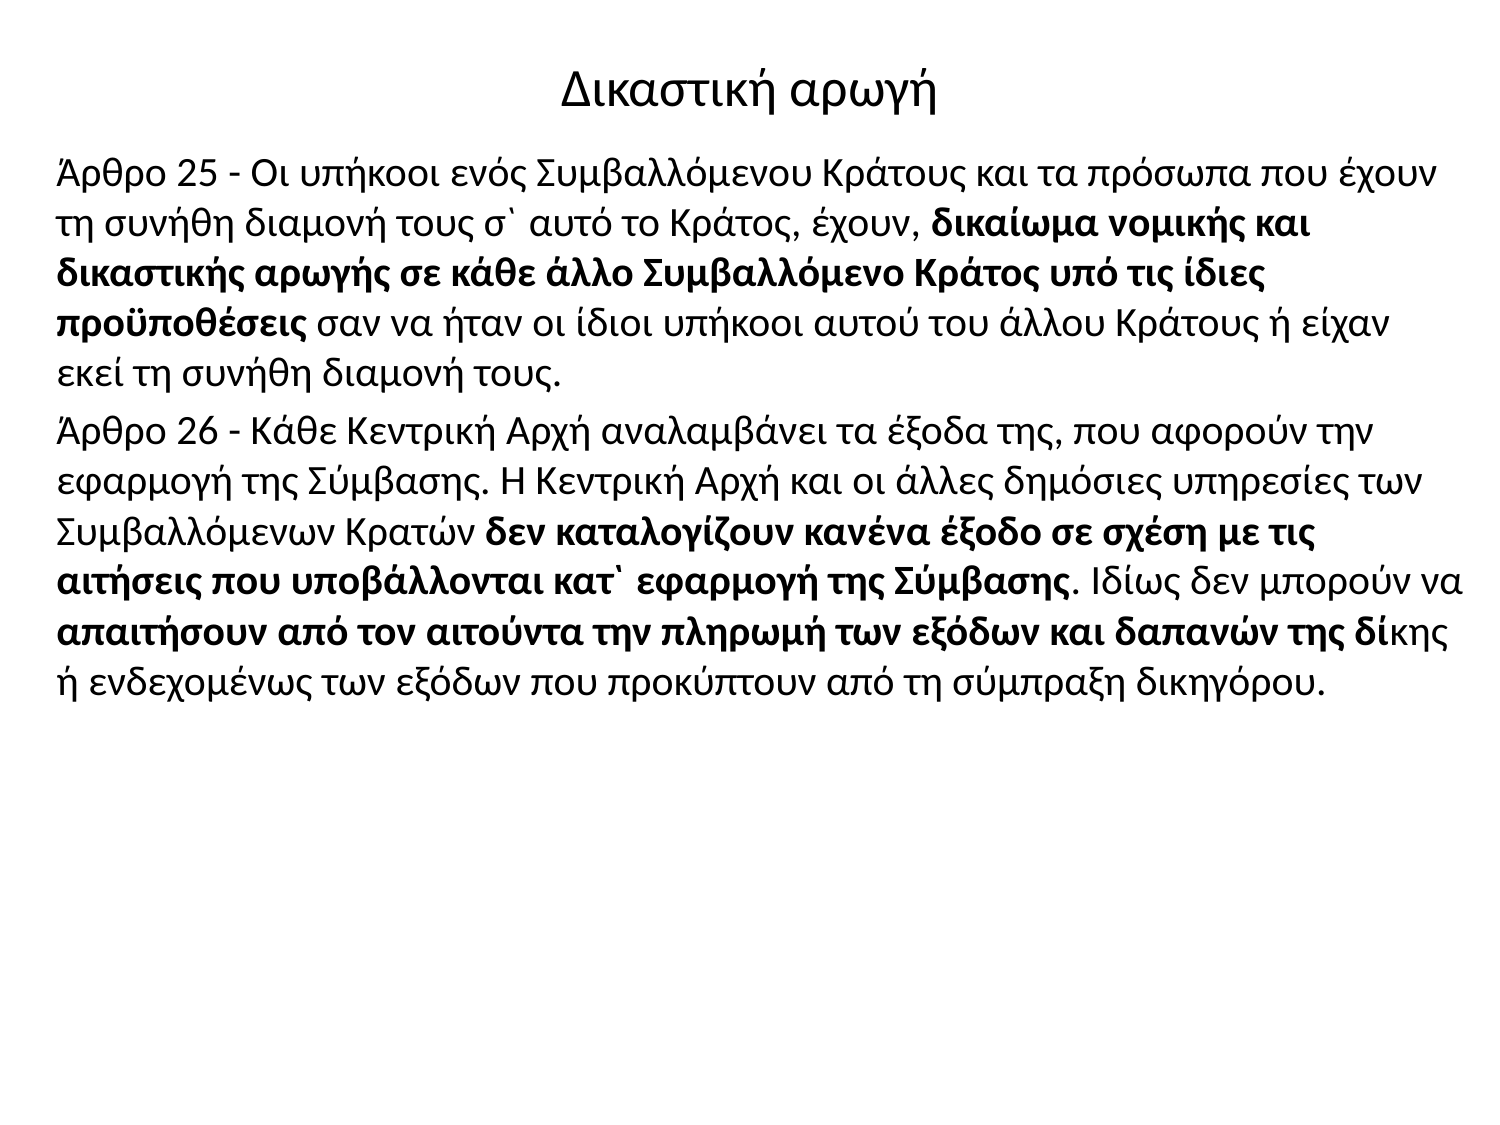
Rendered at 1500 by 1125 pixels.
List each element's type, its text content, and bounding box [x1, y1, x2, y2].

list Άρθρο 25 - Οι υπήκοοι ενός Συμβαλλόμενου Κράτους και τα πρόσωπα που έχουν τη συνήθη διαμονή τους σ` αυτό το Κράτος, έχουν, δικαίωμα νομικής και δικαστικής αρωγής σε κάθε άλλο Συμβαλλόμενο Κράτος υπό τις ίδιες προϋποθέσεις σαν να ήταν οι ίδιοι υπήκοοι αυτού του άλλου Κράτους ή είχαν εκεί τη συνήθη διαμονή τους. Άρθρο 26 - Κάθε Κεντρική Αρχή αναλαμβάνει τα έξοδα της, που αφορούν την εφαρμογή της Σύμβασης. Η Κεντρική Αρχή και οι άλλες δημόσιες υπηρεσίες των Συμβαλλόμενων Κρατών δεν καταλογίζουν κανένα έξοδο σε σχέση με τις αιτήσεις που υποβάλλονται κατ` εφαρμογή της Σύμβασης. Ιδίως δεν μπορούν να απαιτήσουν από τον αιτούντα την πληρωμή των εξόδων και δαπανών της δίκης ή ενδεχομένως των εξόδων που προκύπτουν από τη σύμπραξη δικηγόρου. [41, 137, 1483, 1094]
title Δικαστική αρωγή [75, 45, 1425, 126]
